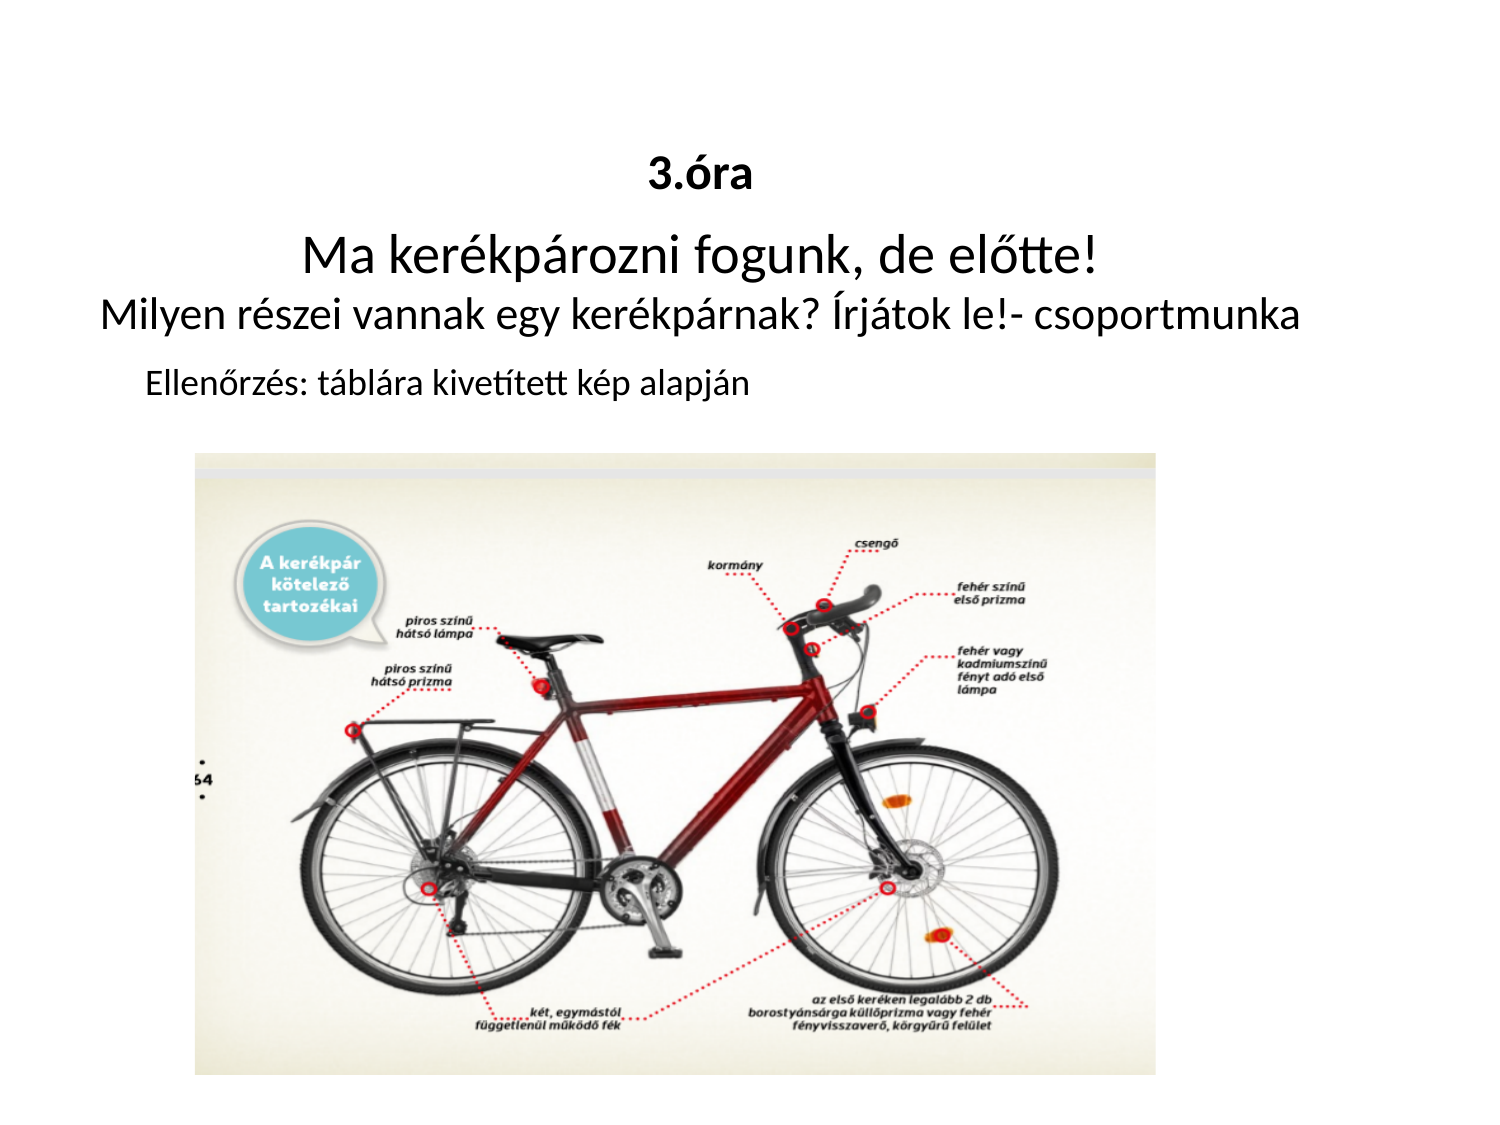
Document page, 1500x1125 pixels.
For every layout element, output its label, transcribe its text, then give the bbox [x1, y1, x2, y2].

picture [194, 453, 1156, 1076]
text_box Ellenőrzés: táblára kivetített kép alapján [130, 350, 766, 456]
text_box 3.óra [632, 132, 770, 208]
title Ma kerékpározni fogunk, de előtte! Milyen részei vannak egy kerékpárnak? Írjátok le!- csoportmunka [78, 208, 1324, 348]
